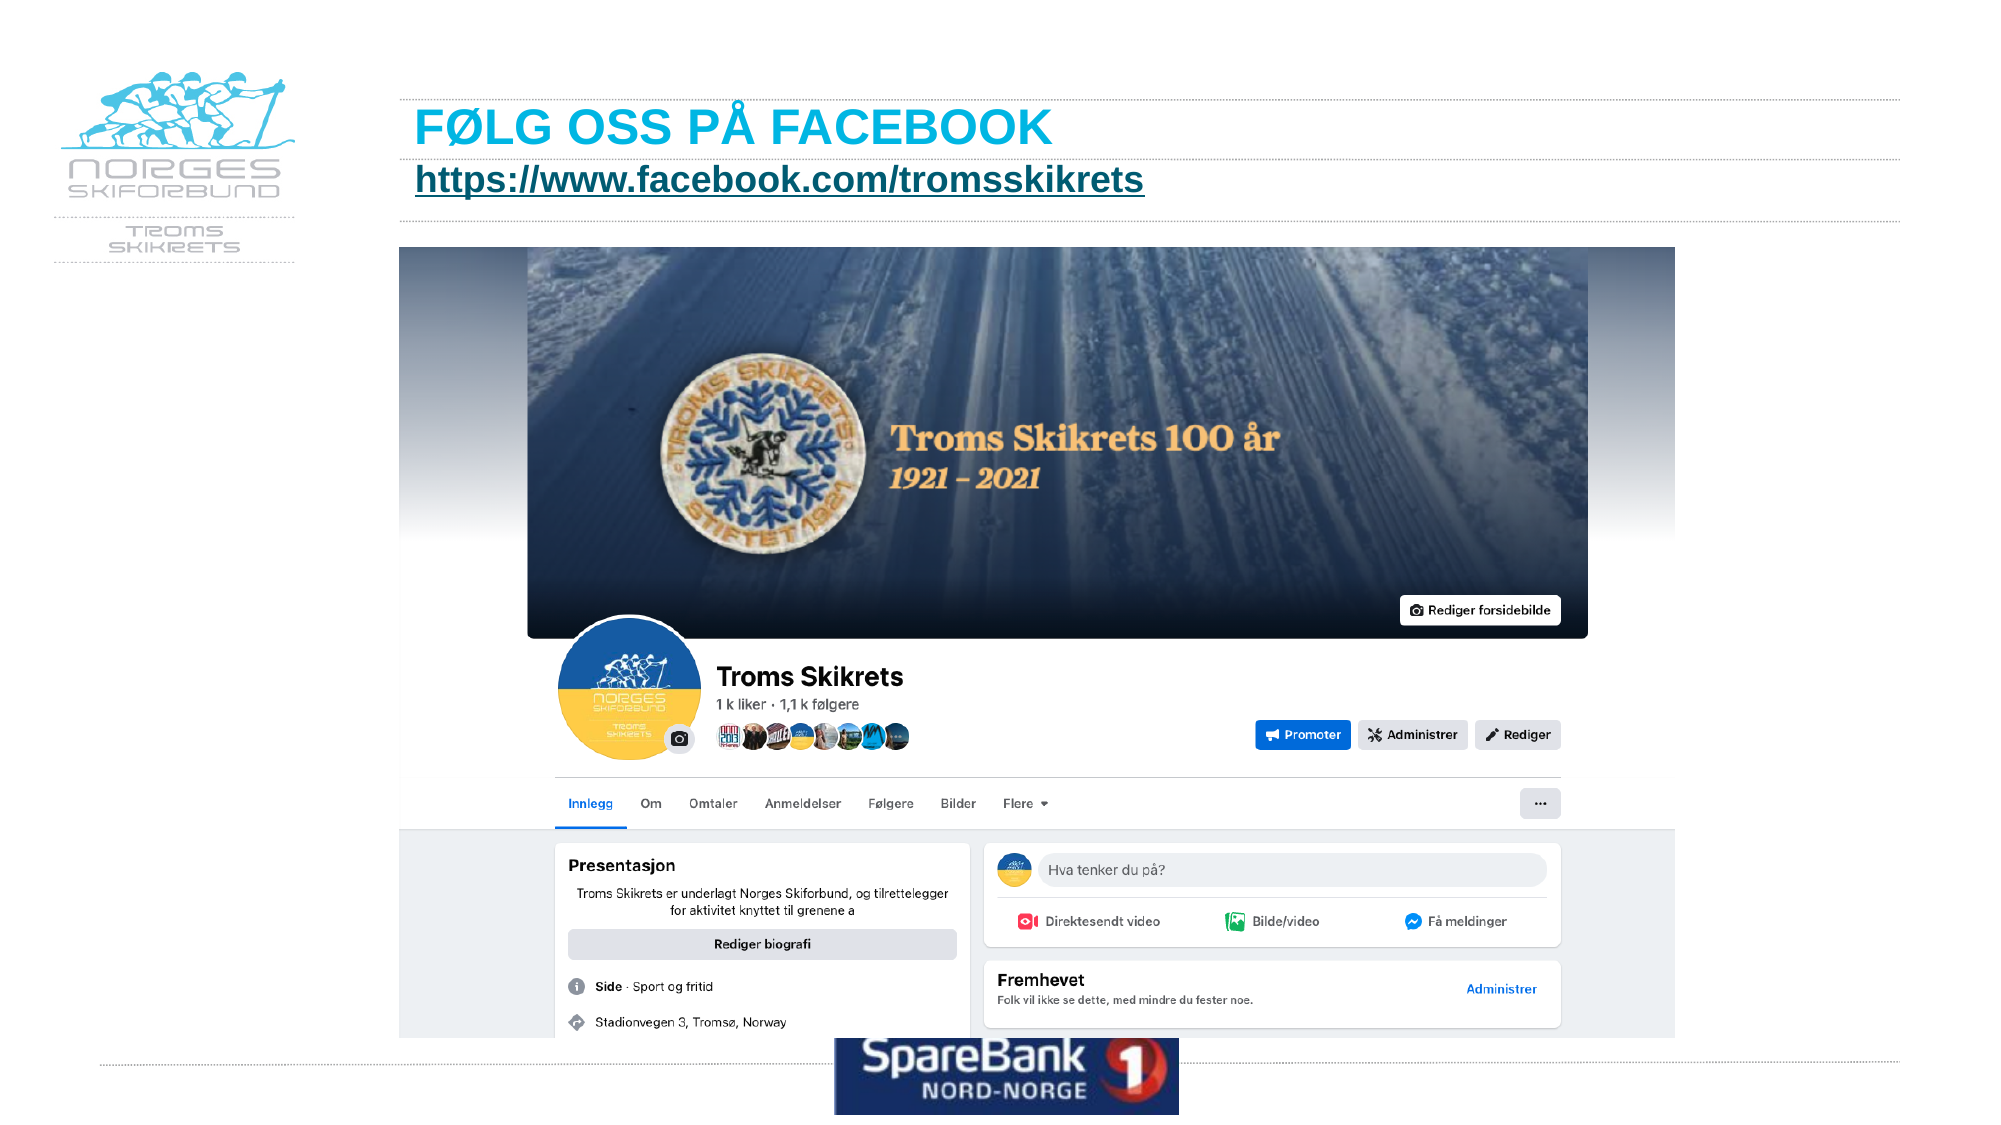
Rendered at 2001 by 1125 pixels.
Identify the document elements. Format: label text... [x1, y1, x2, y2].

picture [399, 247, 1676, 1115]
picture [54, 72, 295, 263]
title FØLG OSS PÅ FACEBOOK https://www.facebook.com/tromsskikrets [399, 87, 1900, 233]
